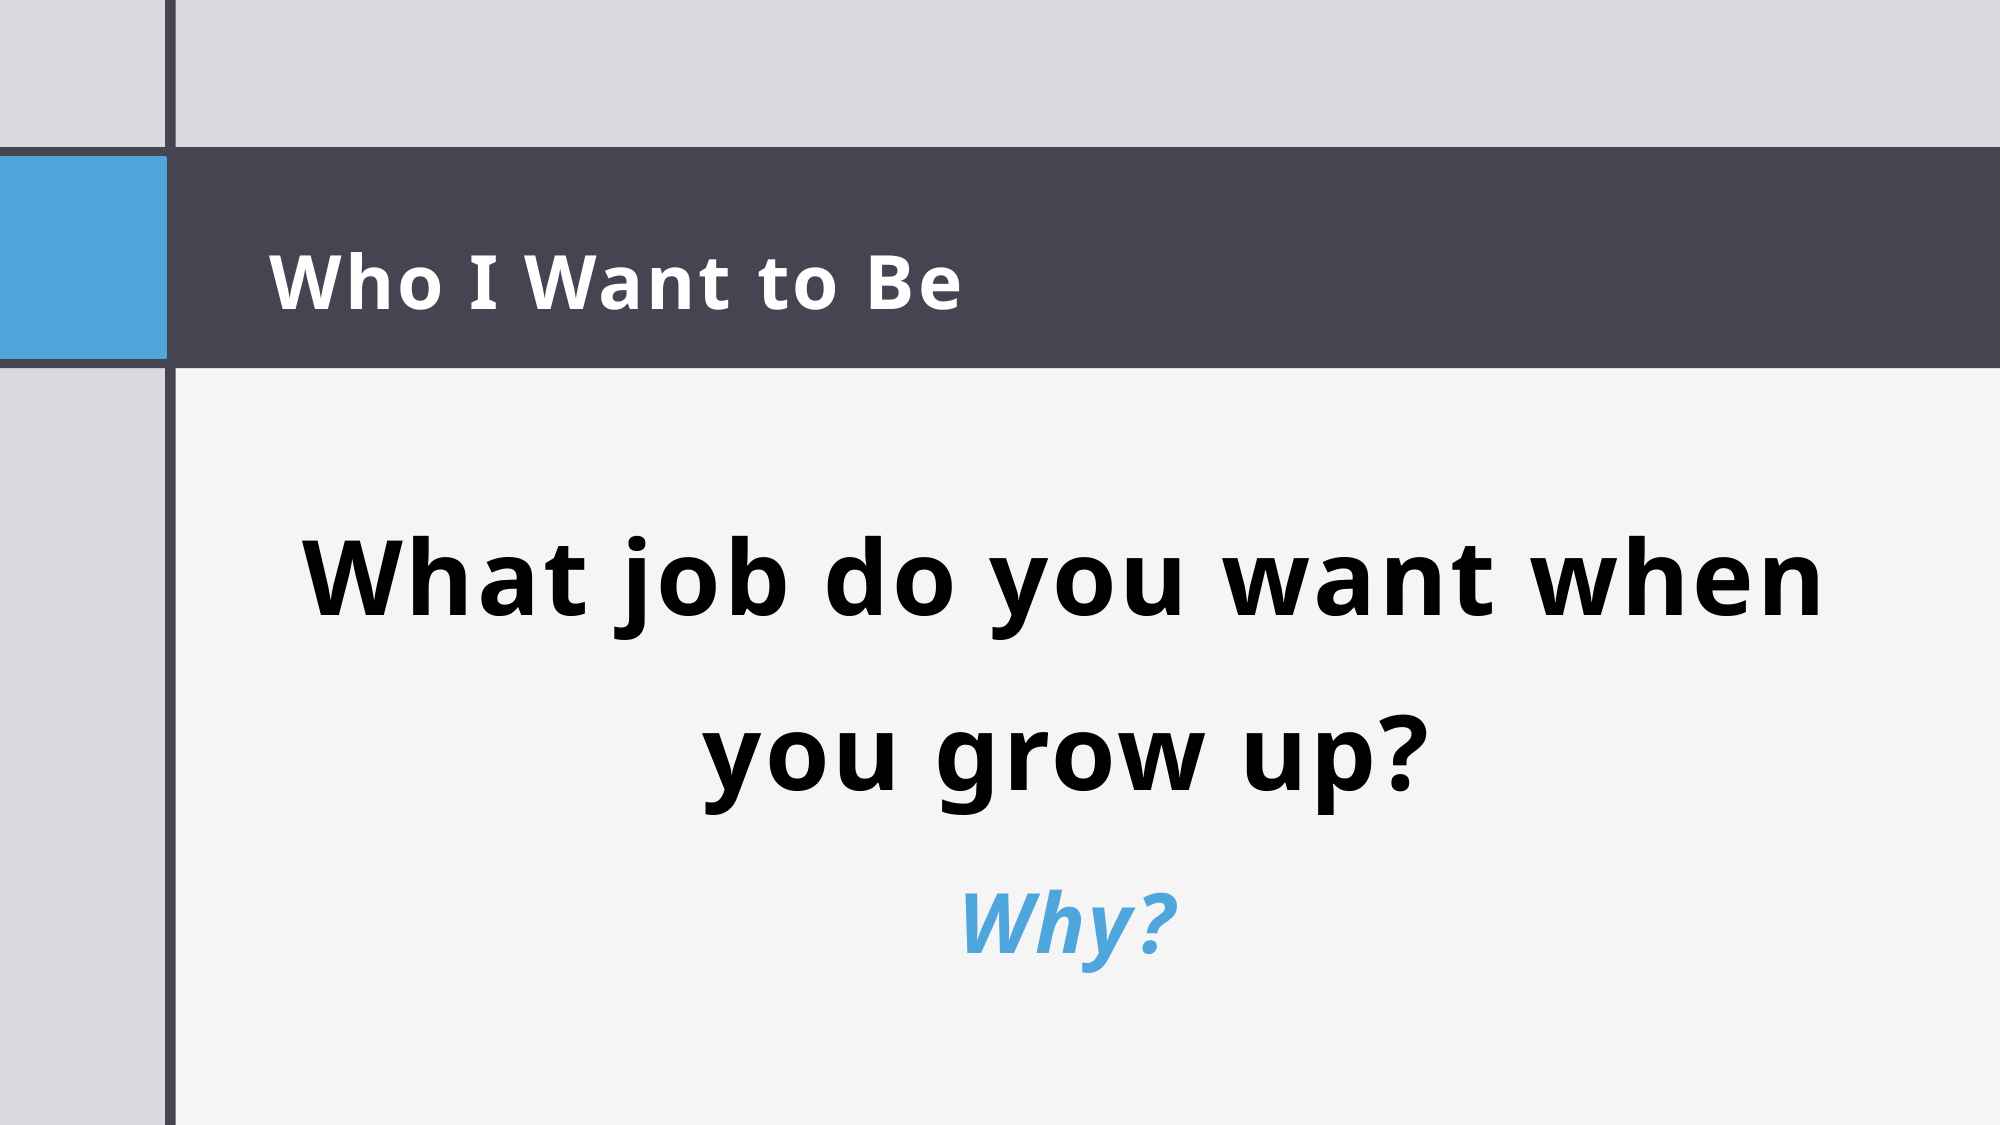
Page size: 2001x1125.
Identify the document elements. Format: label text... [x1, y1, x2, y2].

text_box [177, 369, 2000, 1125]
text_box [0, 369, 164, 1125]
list What job do you want when you grow up? Why? [251, 443, 1882, 1006]
text_box [0, 156, 167, 359]
title Who I Want to Be [251, 171, 1895, 341]
text_box [0, 359, 164, 369]
text_box [164, 0, 177, 1125]
text_box [177, 146, 2000, 369]
text_box [0, 146, 164, 156]
text_box [177, 0, 2000, 146]
text_box [0, 0, 164, 146]
